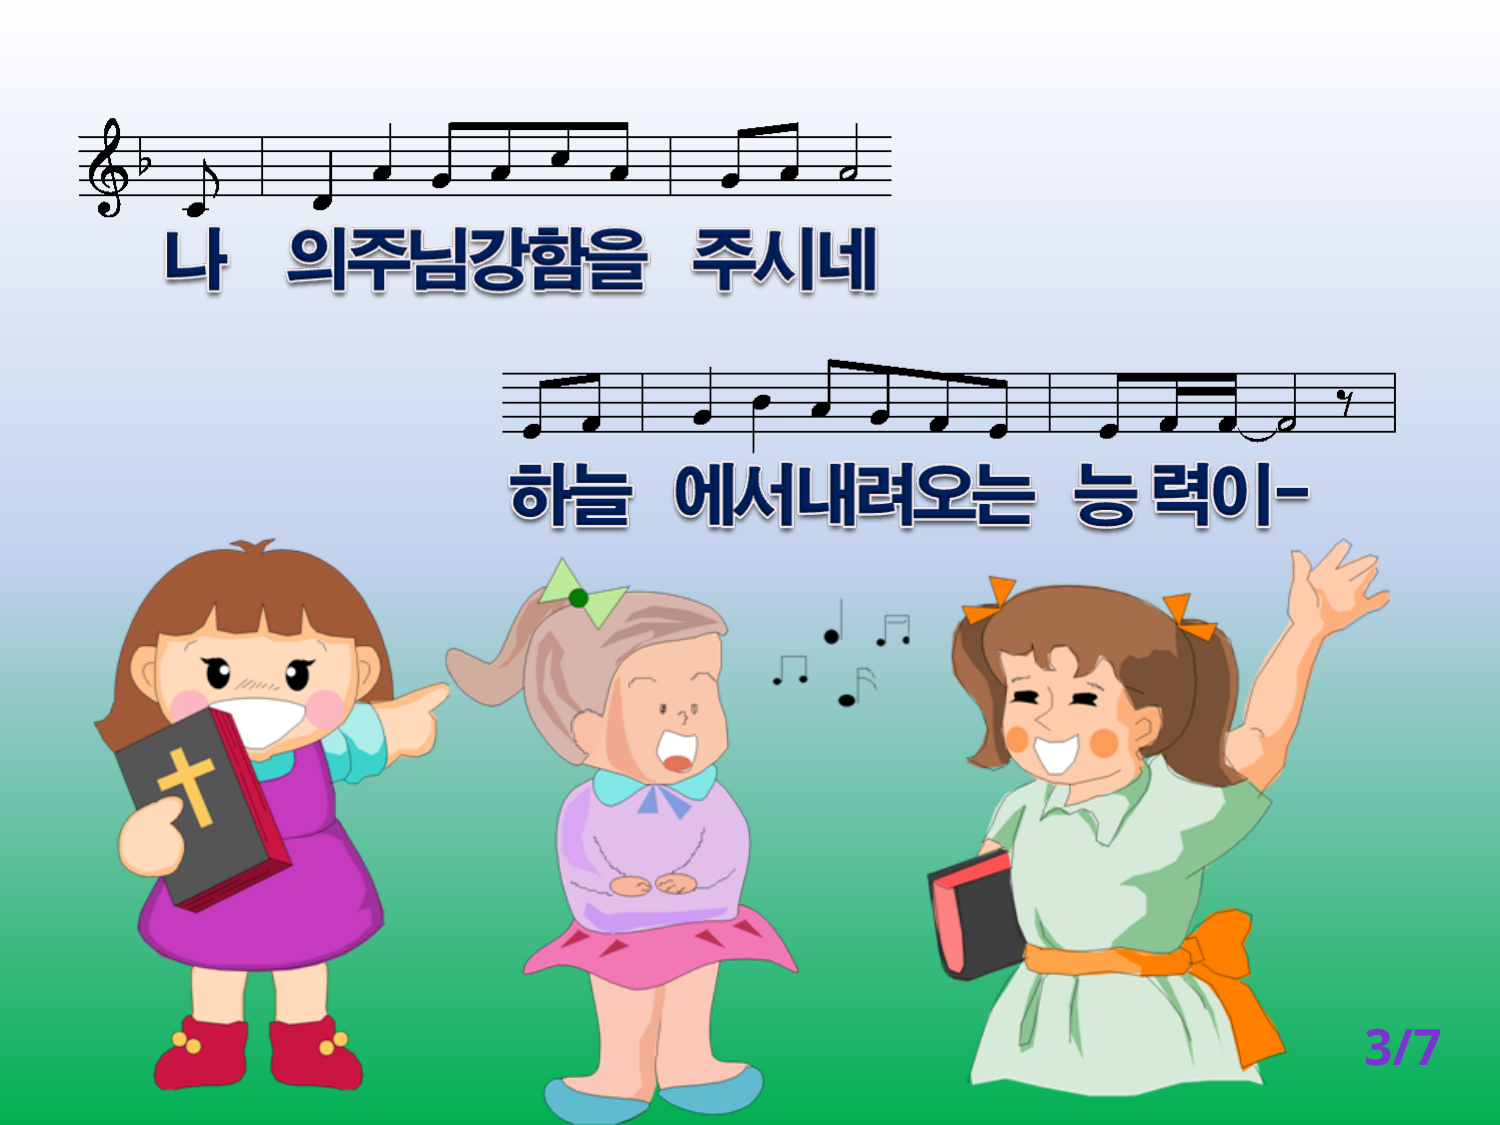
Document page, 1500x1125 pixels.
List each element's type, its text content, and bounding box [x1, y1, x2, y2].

picture [0, 0, 1500, 1125]
text_box 3/7 [1348, 1007, 1457, 1083]
